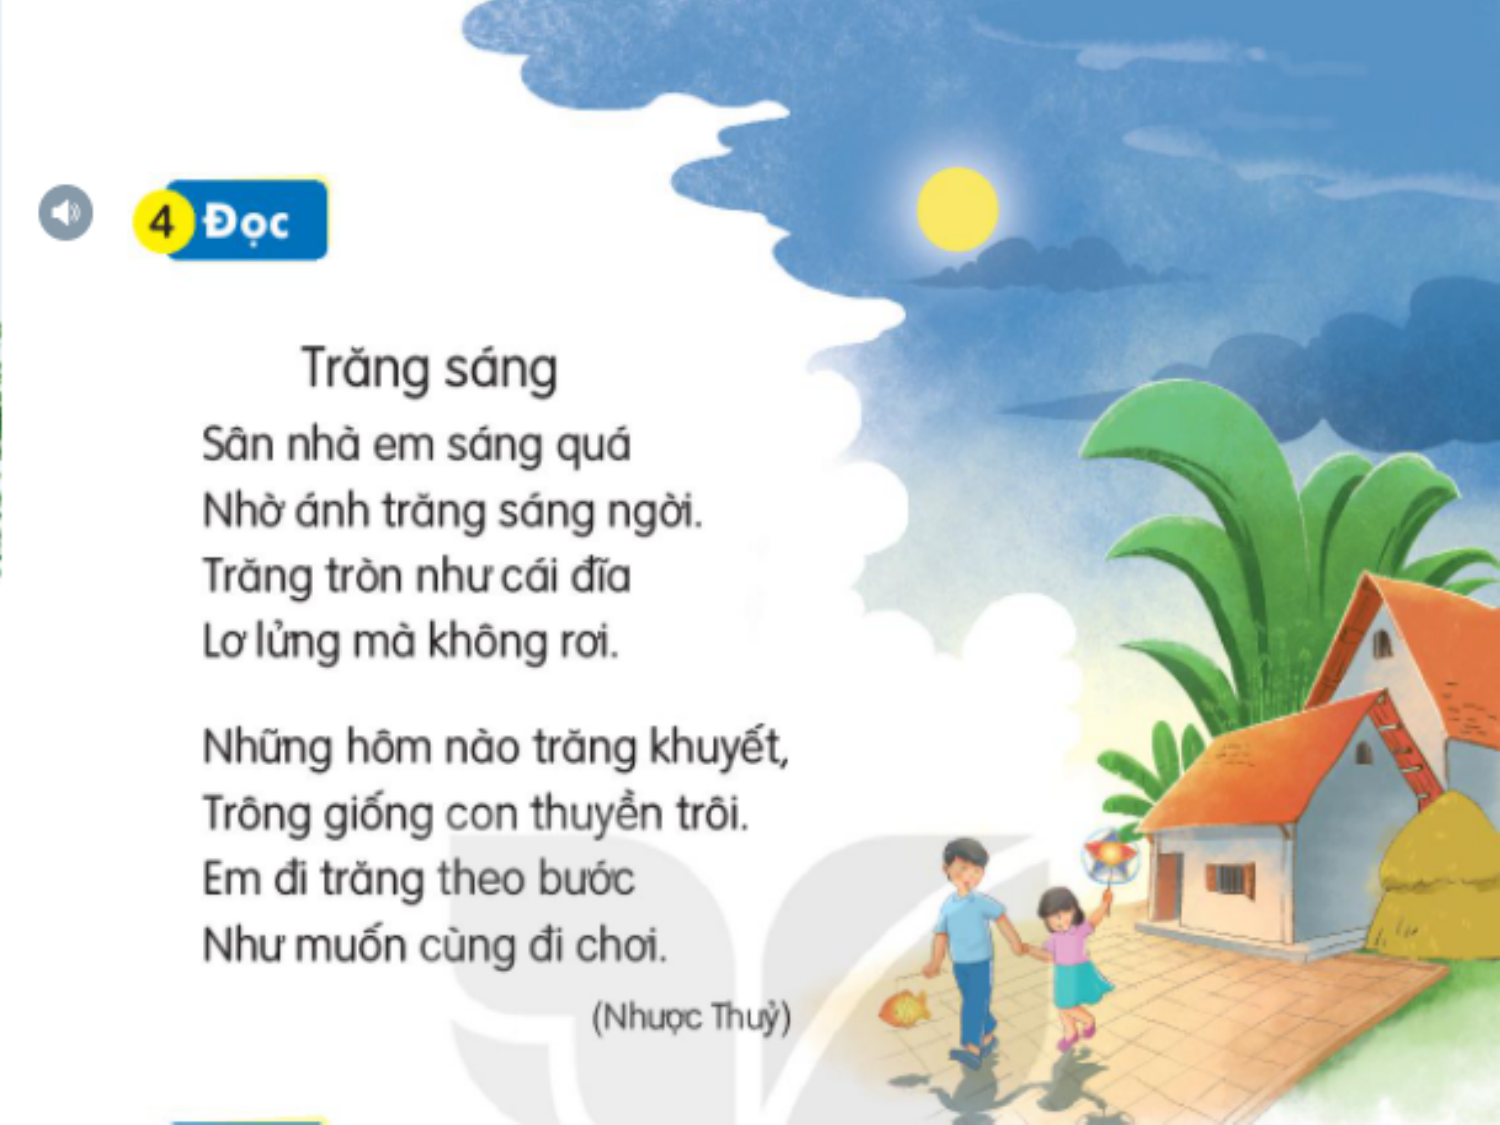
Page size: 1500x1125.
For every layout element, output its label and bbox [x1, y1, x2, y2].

list [0, 0, 1500, 1125]
